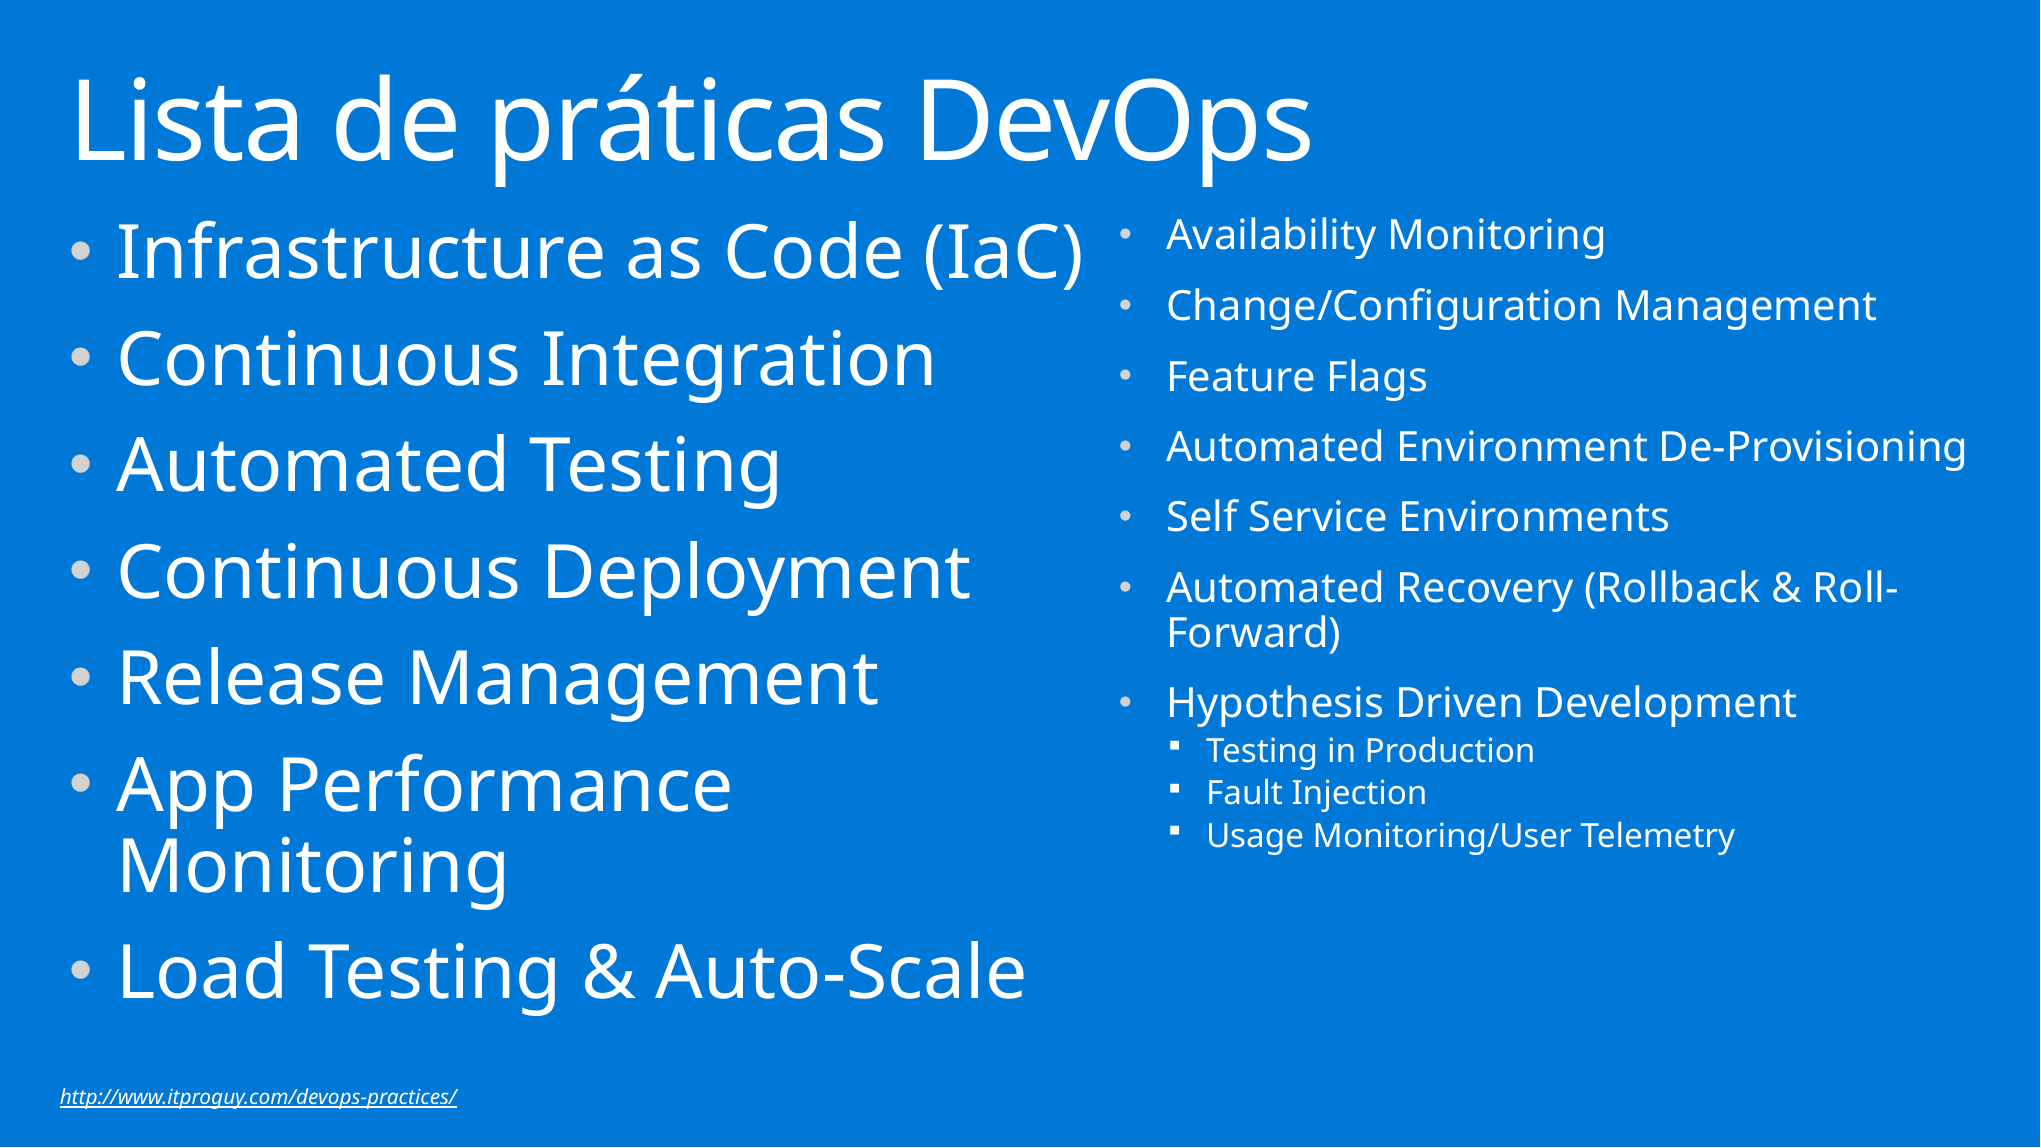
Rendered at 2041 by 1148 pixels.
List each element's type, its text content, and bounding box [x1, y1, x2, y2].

title Lista de práticas DevOps [45, 48, 1996, 198]
list Availability Monitoring Change/Configuration Management Feature Flags Automated Environment De-Provisioning Self Service Environments Automated Recovery (Rollback & Roll-Forward) Hypothesis Driven Development Testing in Production Fault Injection Usage Monitoring/User Telemetry [1095, 198, 2041, 833]
list Infrastructure as Code (IaC) Continuous Integration Automated Testing Continuous Deployment Release Management App Performance Monitoring Load Testing & Auto-Scale [45, 198, 1138, 954]
text_box http://www.itproguy.com/devops-practices/ [45, 1076, 1118, 1119]
